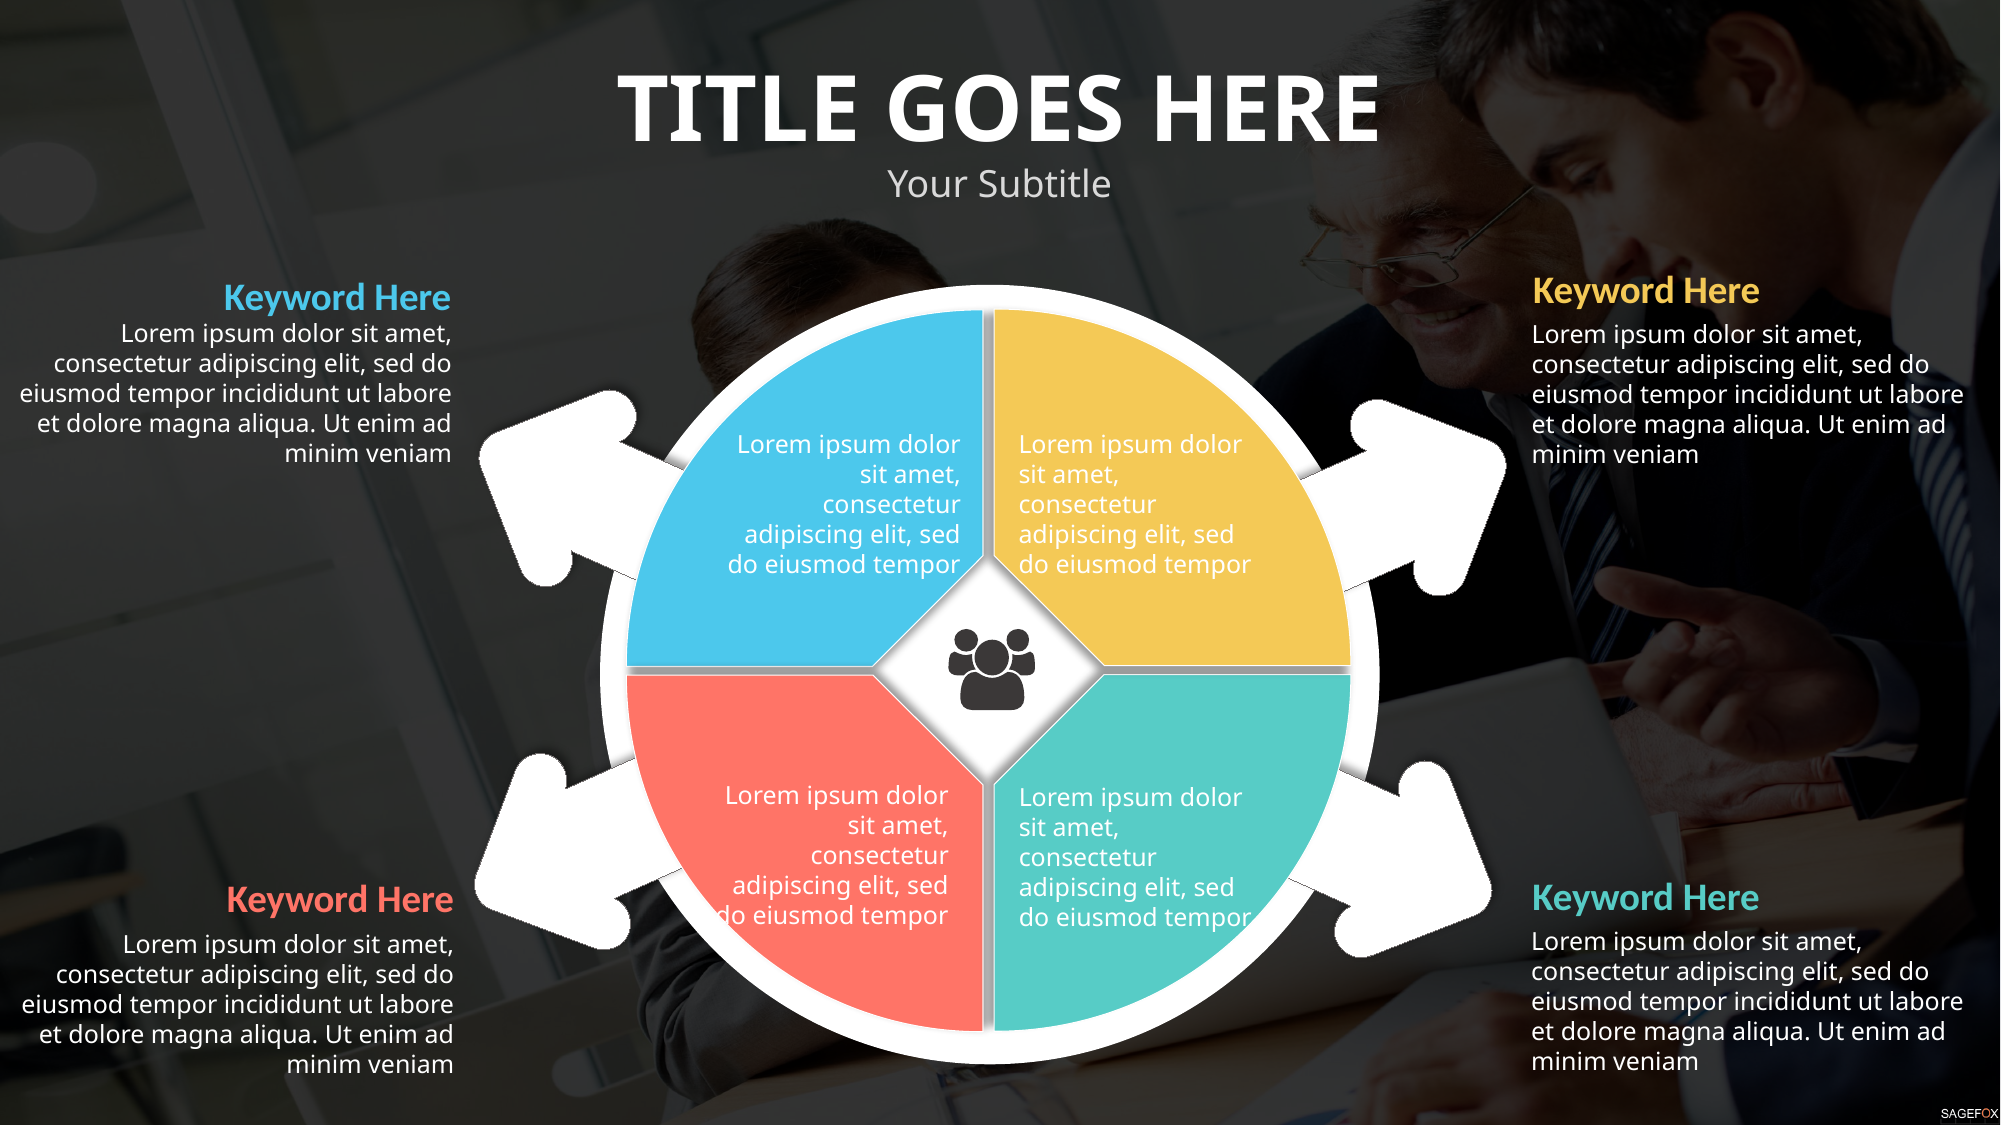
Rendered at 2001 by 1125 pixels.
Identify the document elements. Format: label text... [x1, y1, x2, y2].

text_box [993, 307, 1352, 667]
text_box [1290, 760, 1493, 958]
text_box [474, 753, 681, 950]
text_box [625, 308, 985, 668]
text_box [20, 873, 456, 1111]
text_box [888, 570, 1088, 770]
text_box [17, 271, 453, 499]
text_box Lorem ipsum dolor sit amet, consectetur adipiscing elit, sed do eiusmod tempor [1018, 781, 1259, 932]
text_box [1531, 871, 1982, 1108]
text_box [669, 283, 1318, 471]
text_box [993, 673, 1352, 1033]
text_box [659, 873, 1315, 1066]
text_box [1301, 399, 1507, 596]
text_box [1531, 264, 1982, 440]
text_box [599, 570, 634, 760]
text_box [954, 628, 1009, 676]
text_box Lorem ipsum dolor sit amet, consectetur adipiscing elit, sed do eiusmod tempor [1018, 429, 1259, 579]
text_box [1343, 584, 1381, 770]
text_box [478, 389, 683, 587]
text_box Lorem ipsum dolor sit amet, consectetur adipiscing elit, sed do eiusmod tempor [721, 429, 961, 579]
text_box [625, 674, 985, 1033]
text_box Lorem ipsum dolor sit amet, consectetur adipiscing elit, sed do eiusmod tempor [709, 780, 949, 930]
text_box [1006, 628, 1030, 652]
text_box TITLE GOES HERE Your Subtitle [548, 42, 1452, 212]
picture [0, 0, 2001, 1125]
text_box [948, 651, 1036, 711]
